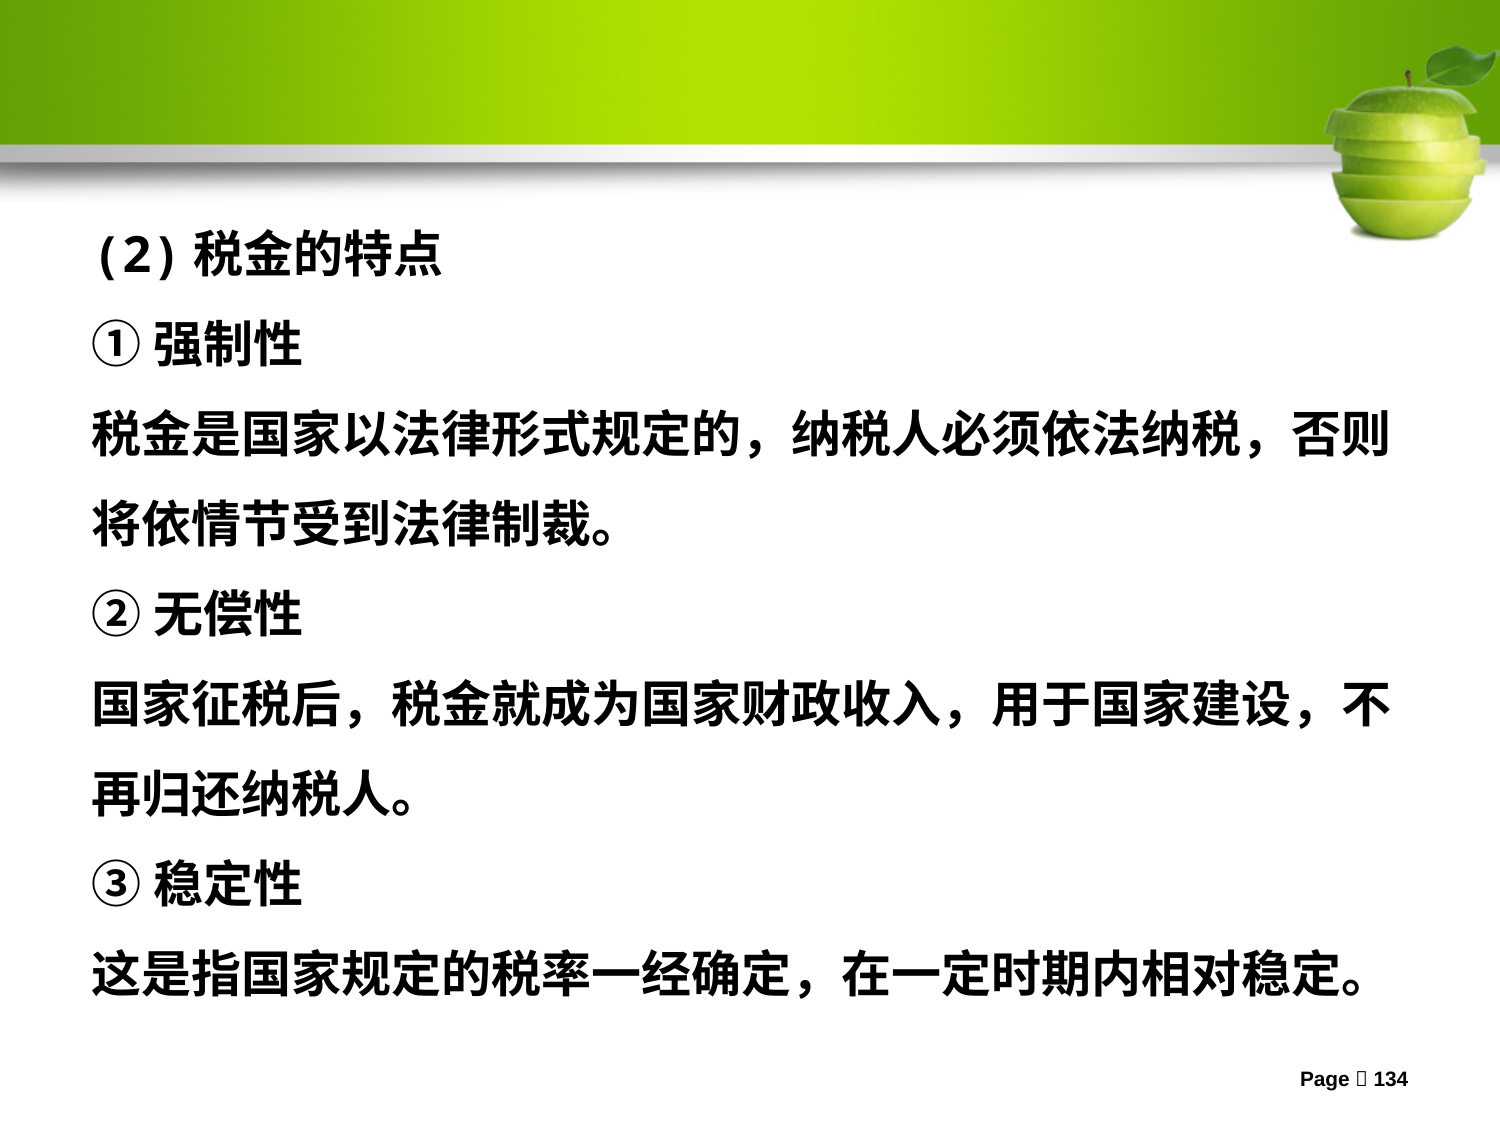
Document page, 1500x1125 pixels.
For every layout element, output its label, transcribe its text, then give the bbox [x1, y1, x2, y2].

list (2)税金的特点 ①强制性 税金是国家以法律形式规定的，纳税人必须依法纳税，否则将依情节受到法律制裁。 ②无偿性 国家征税后，税金就成为国家财政收入，用于国家建设，不再归还纳税人。 ③稳定性 这是指国家规定的税率一经确定，在一定时期内相对稳定。 [76, 184, 1424, 1032]
picture [0, 0, 1500, 1125]
slide_number Page  [1186, 1058, 1424, 1092]
